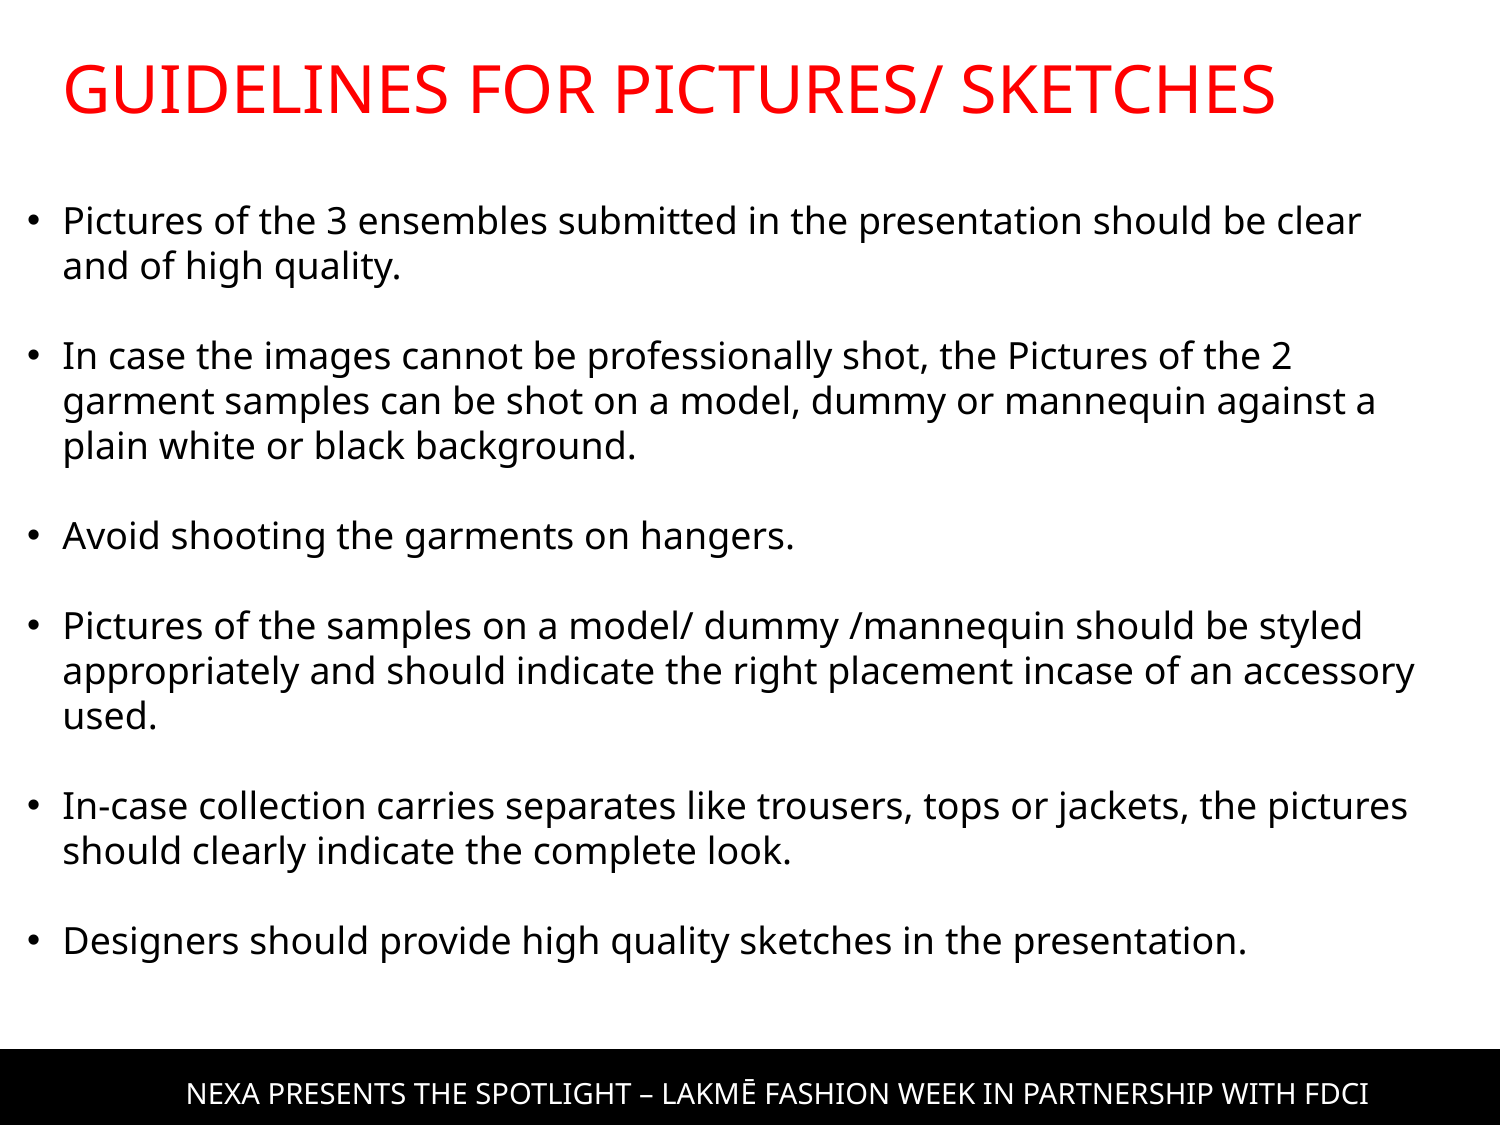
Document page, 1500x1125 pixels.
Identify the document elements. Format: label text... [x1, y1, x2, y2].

text_box NEXA PRESENTS THE SPOTLIGHT – LAKMĒ FASHION WEEK IN PARTNERSHIP WITH FDCI [170, 1067, 1500, 1118]
text_box GUIDELINES FOR PICTURES/ SKETCHES Pictures of the 3 ensembles submitted in the presentation should be clear and of high quality. In case the images cannot be professionally shot, the Pictures of the 2 garment samples can be shot on a model, dummy or mannequin against a plain white or black background. Avoid shooting the garments on hangers. Pictures of the samples on a model/ dummy /mannequin should be styled appropriately and should indicate the right placement incase of an accessory used. In-case collection carries separates like trousers, tops or jackets, the pictures should clearly indicate the complete look. Designers should provide high quality sketches in the presentation. [0, 39, 1449, 970]
text_box [0, 1051, 1500, 1125]
